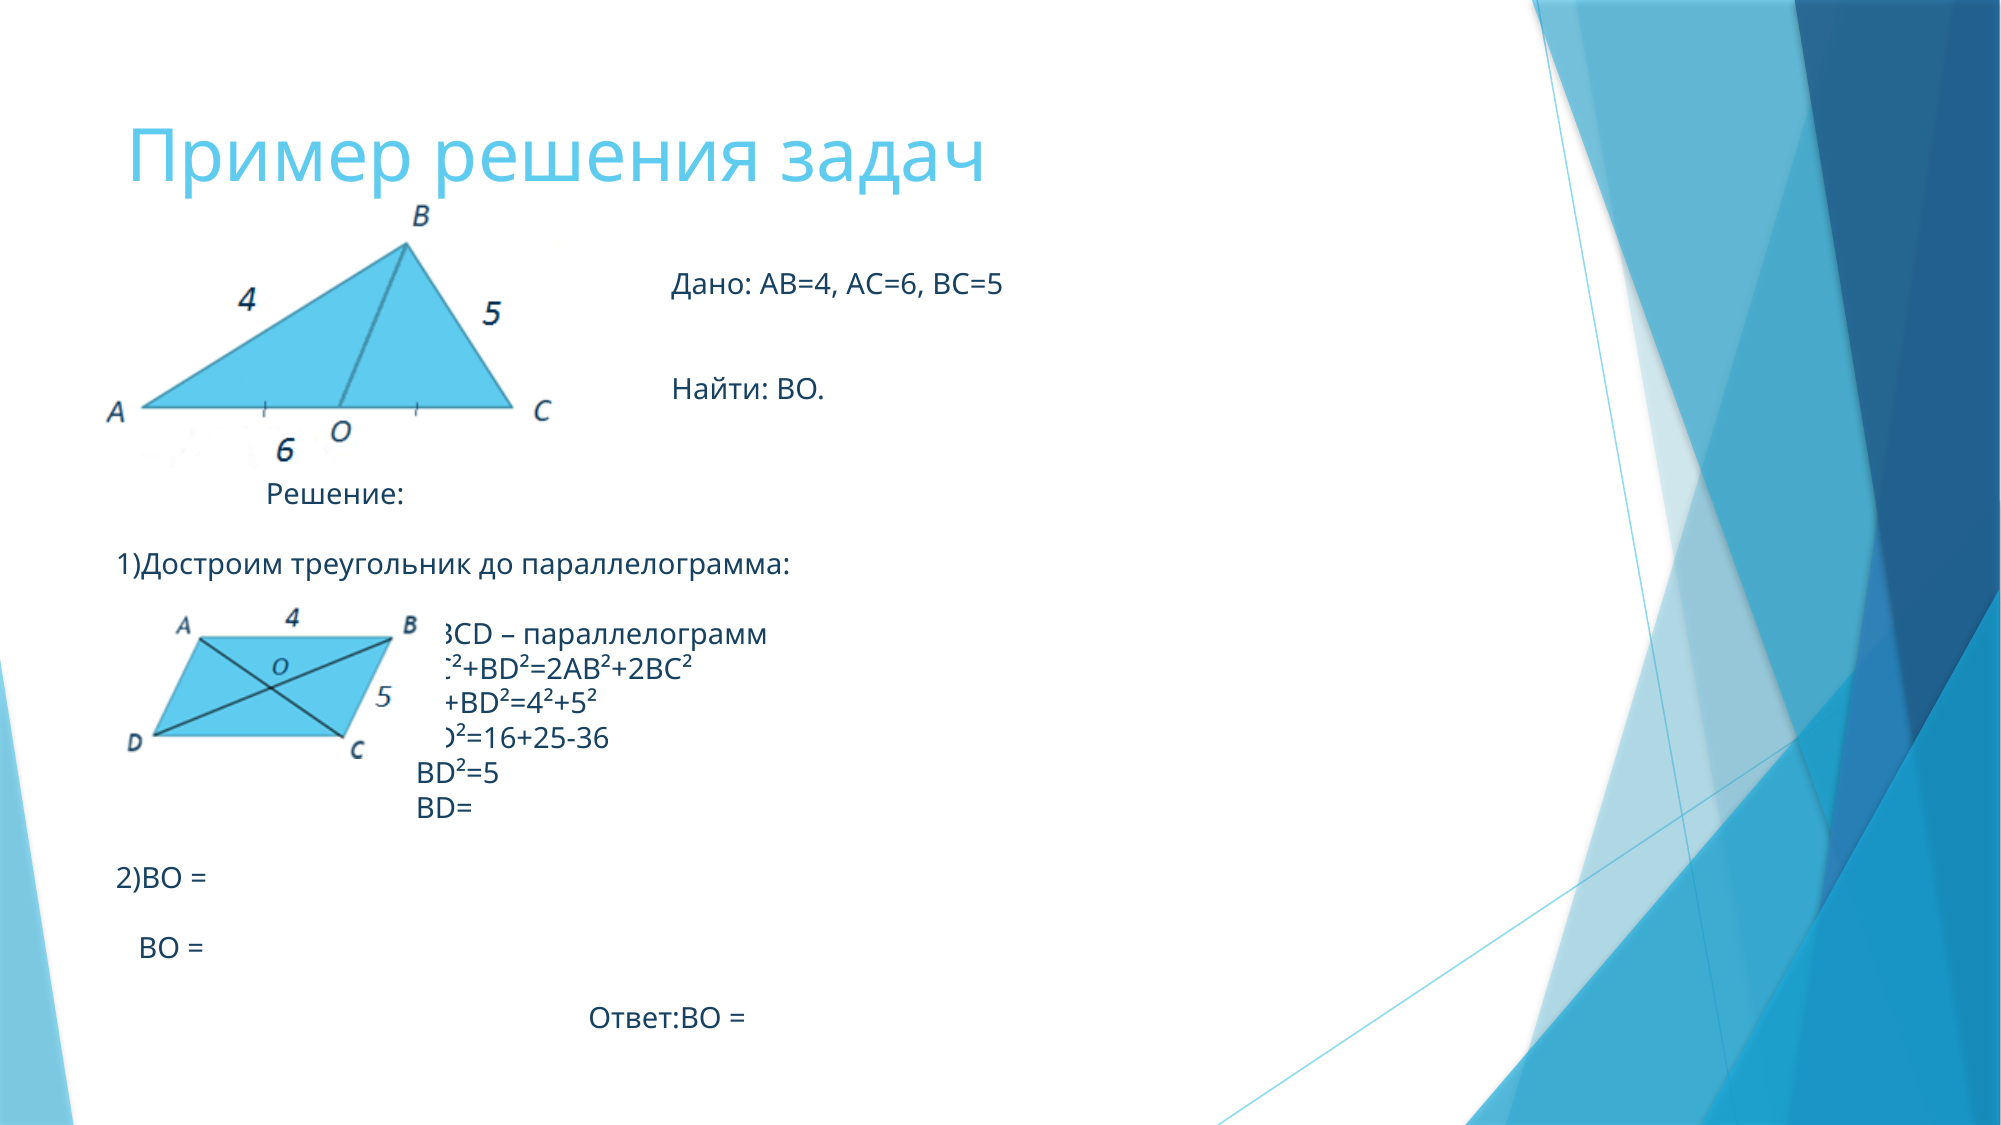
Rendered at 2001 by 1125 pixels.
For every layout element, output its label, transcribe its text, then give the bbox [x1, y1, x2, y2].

title Пример решения задач [111, 99, 1522, 204]
text_box Дано: AB=4, AС=6, BС=5 Найти: ВО. [656, 258, 1657, 413]
picture [110, 603, 446, 759]
picture [100, 203, 561, 469]
